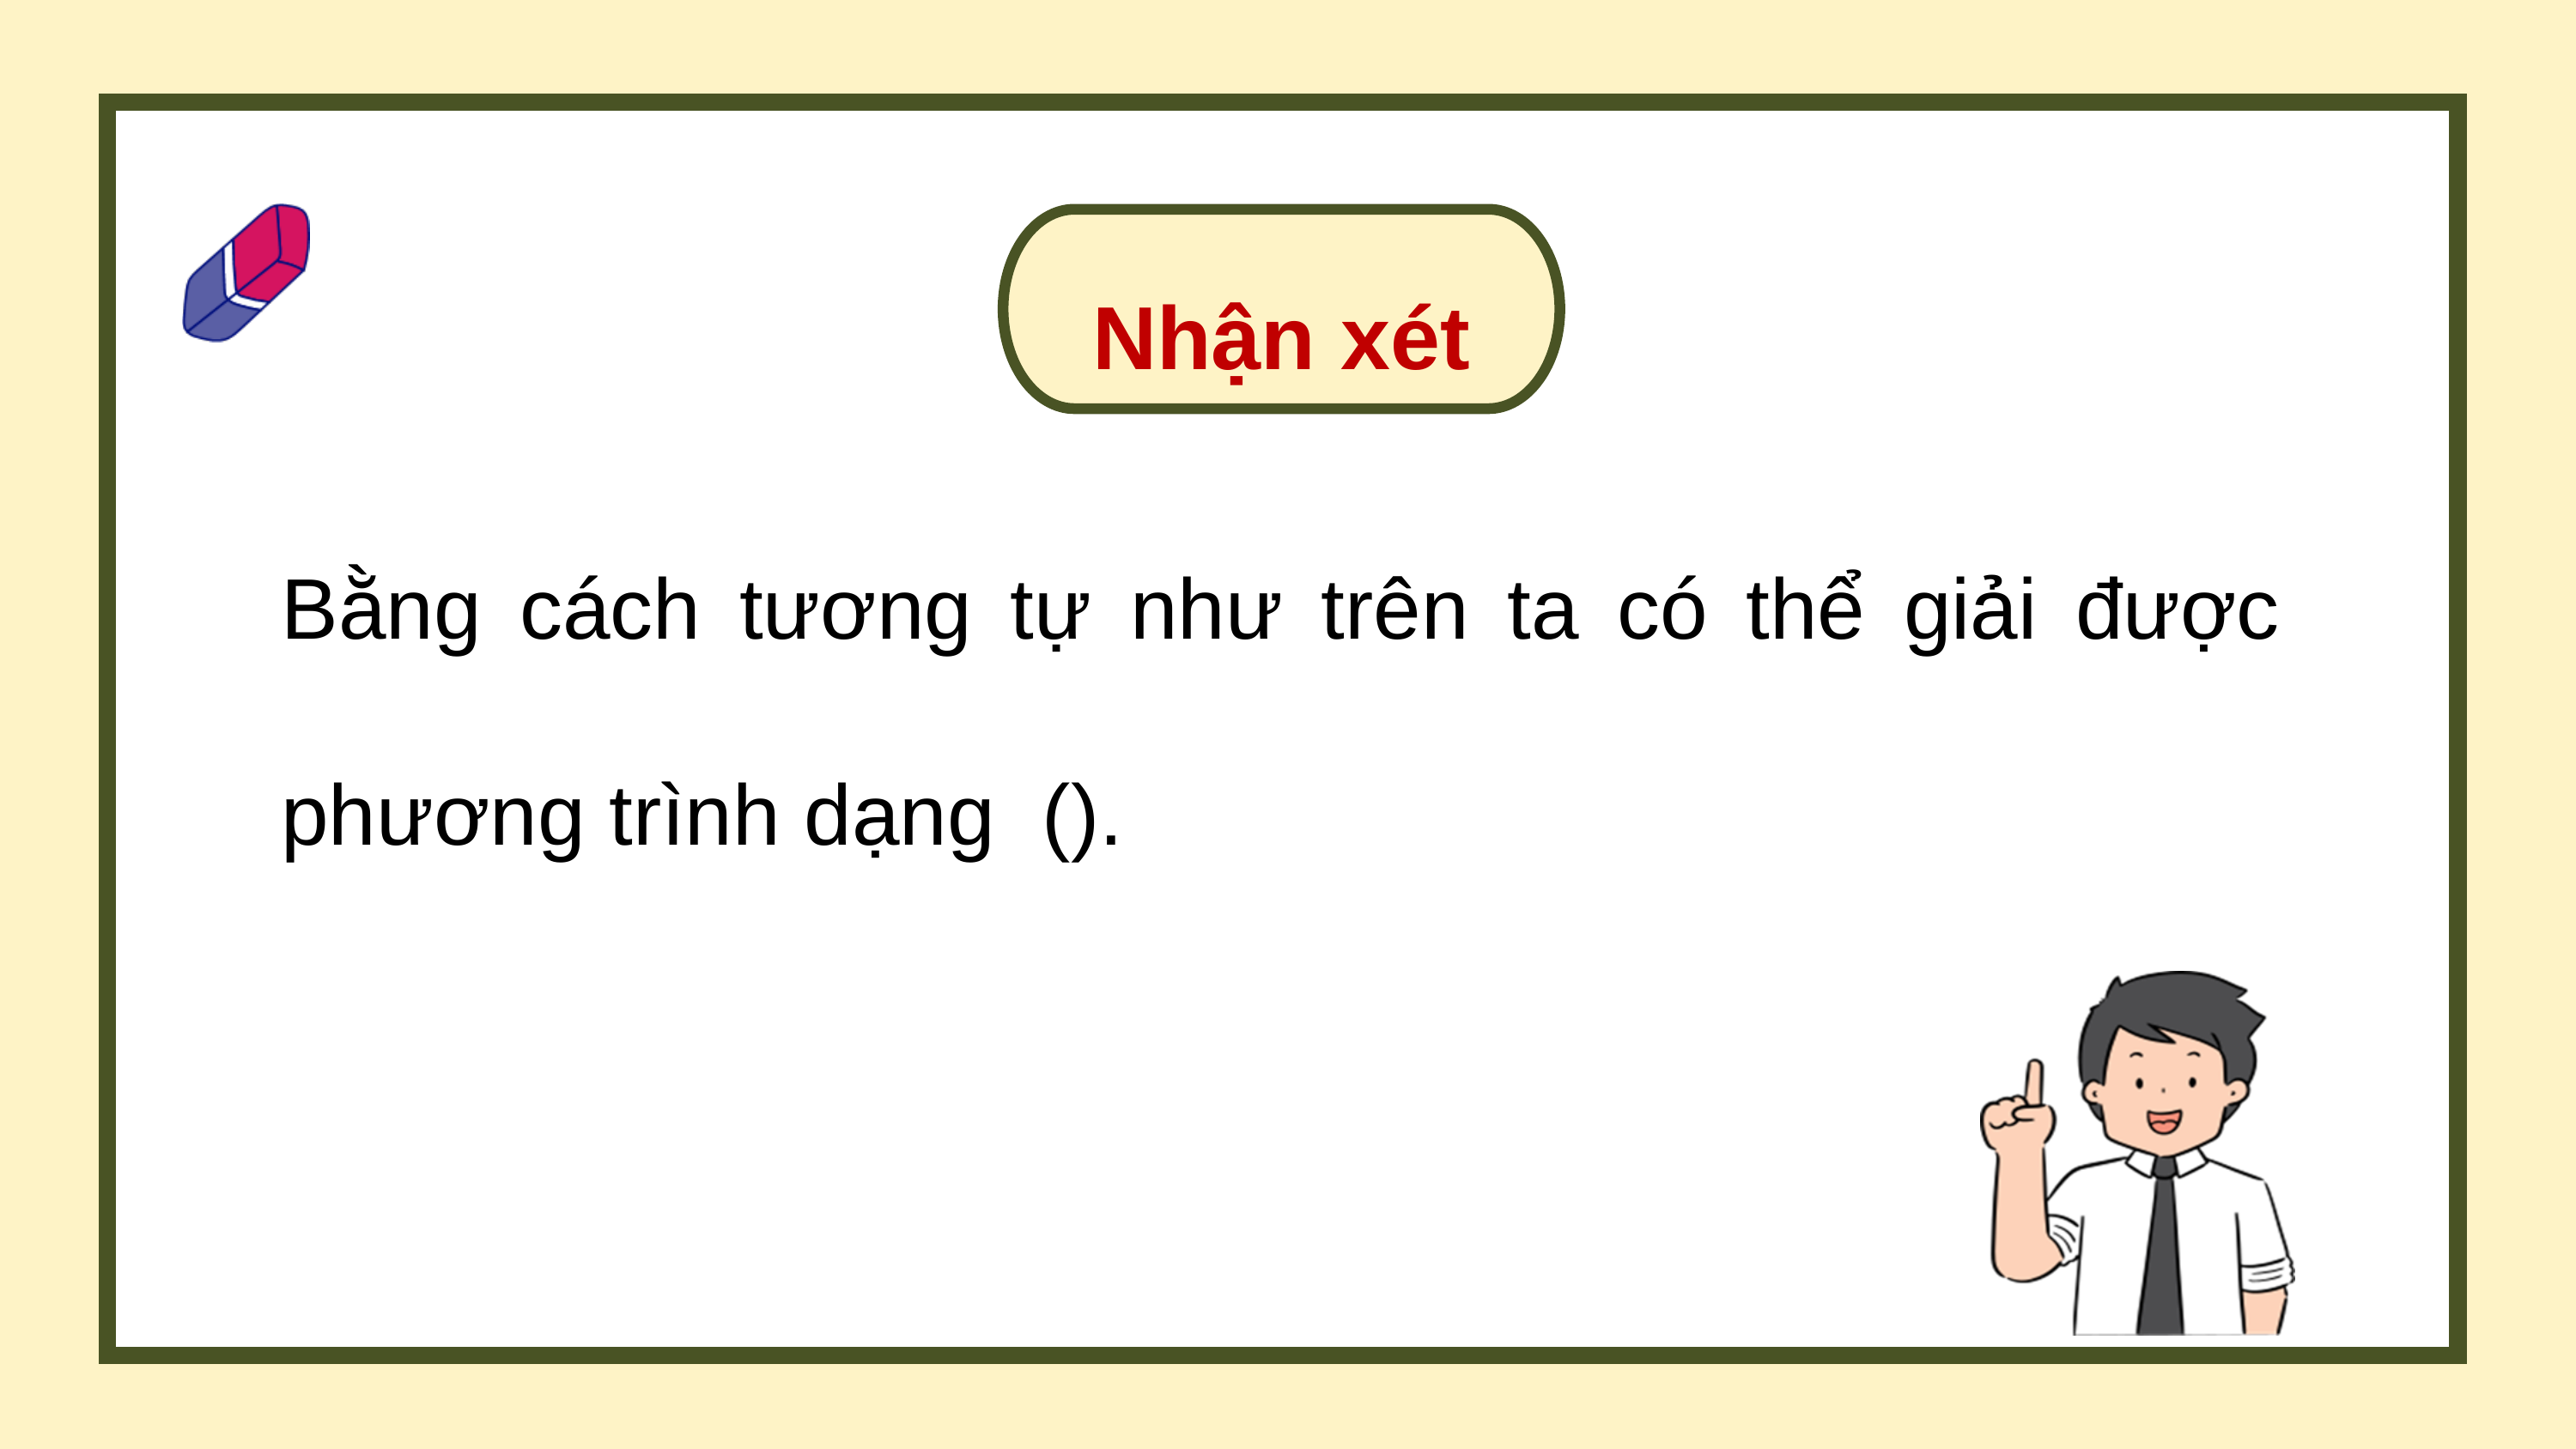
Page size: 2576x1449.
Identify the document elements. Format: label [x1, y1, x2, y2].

picture [182, 203, 310, 343]
text_box [106, 101, 2458, 1356]
picture [1980, 970, 2295, 1336]
